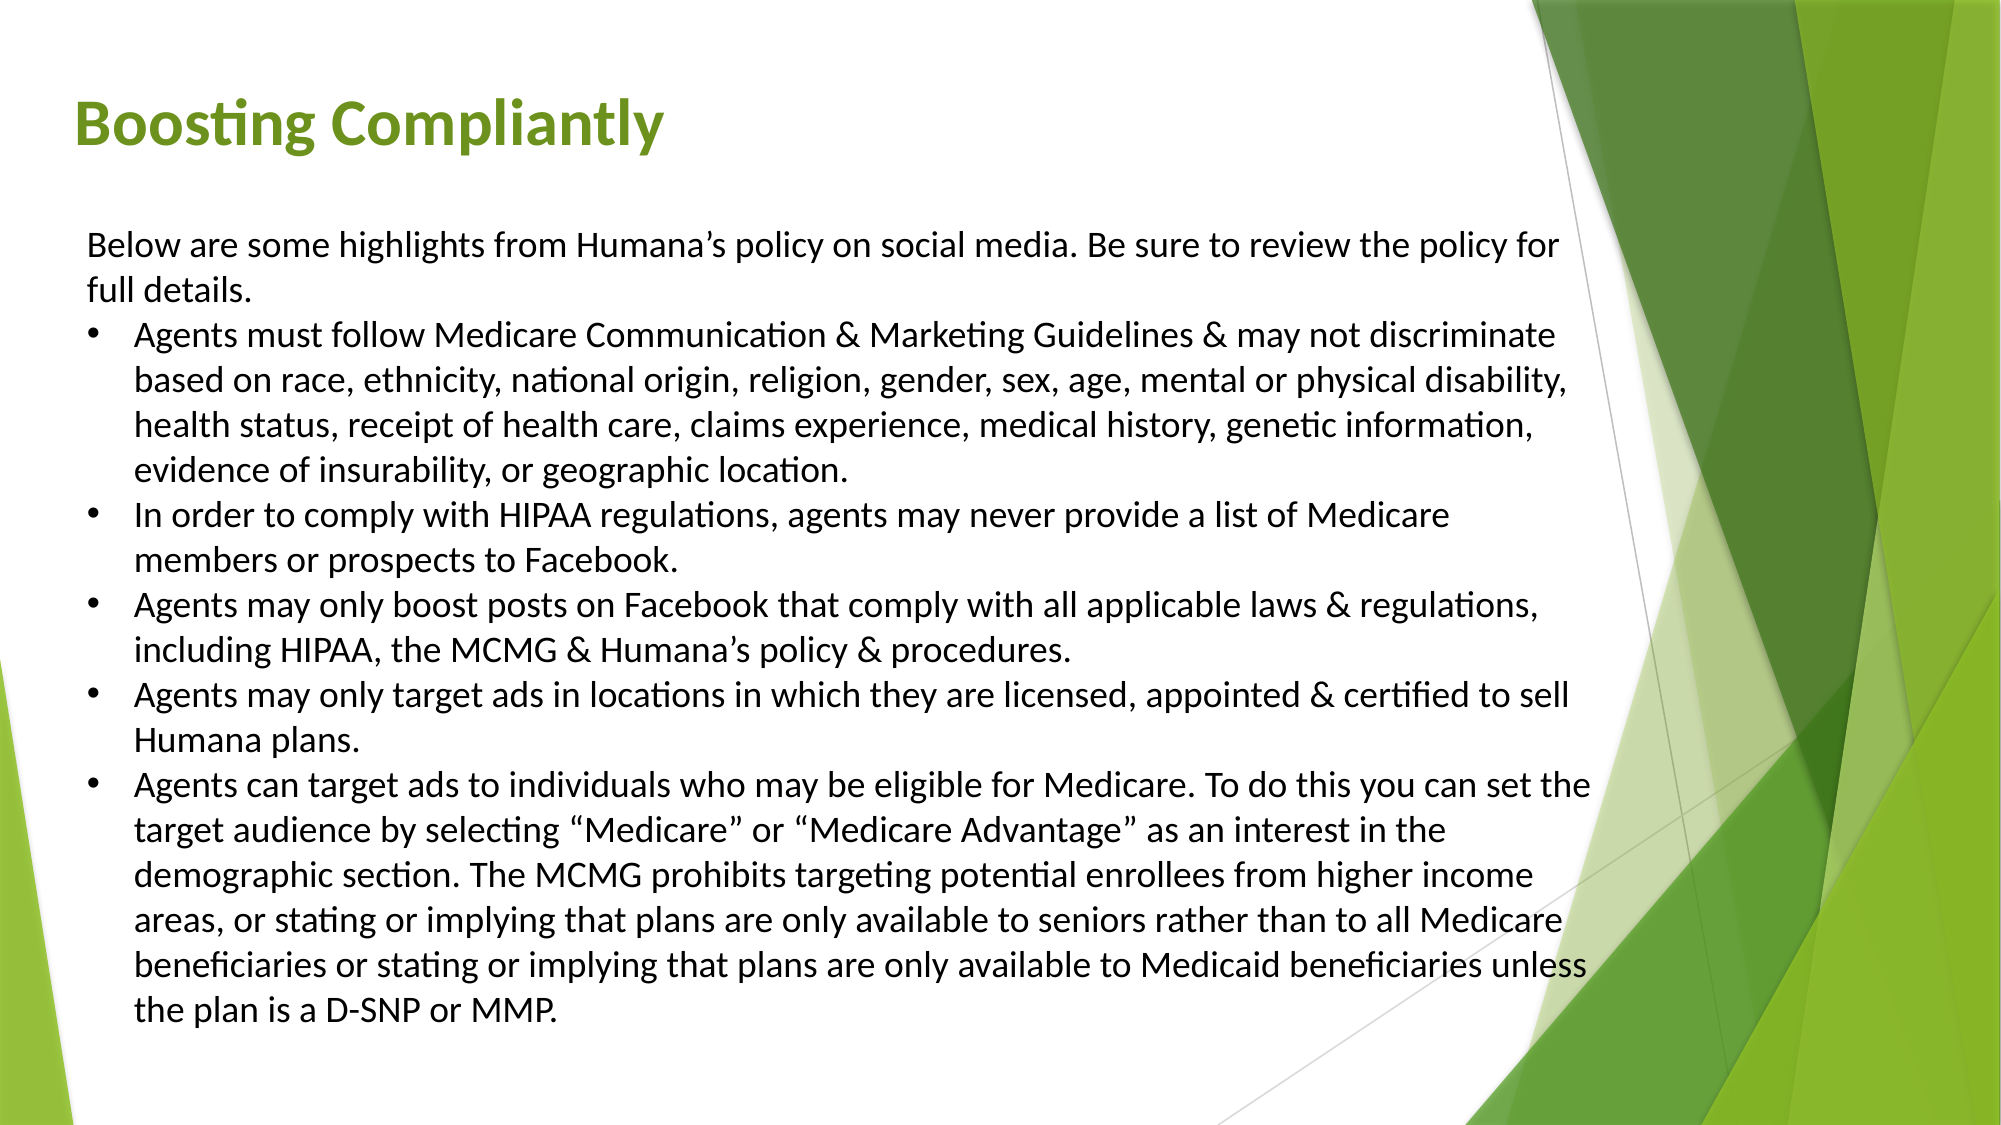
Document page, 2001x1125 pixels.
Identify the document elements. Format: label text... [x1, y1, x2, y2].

text_box Boosting Compliantly [60, 71, 1524, 167]
text_box Below are some highlights from Humana’s policy on social media. Be sure to review the policy for full details. Agents must follow Medicare Communication & Marketing Guidelines & may not discriminate based on race, ethnicity, national origin, religion, gender, sex, age, mental or physical disability, health status, receipt of health care, claims experience, medical history, genetic information, evidence of insurability, or geographic location. In order to comply with HIPAA regulations, agents may never provide a list of Medicare members or prospects to Facebook. Agents may only boost posts on Facebook that comply with all applicable laws & regulations, including HIPAA, the MCMG & Humana’s policy & procedures. Agents may only target ads in locations in which they are licensed, appointed & certified to sell Humana plans. Agents can target ads to individuals who may be eligible for Medicare. To do this you can set the target audience by selecting “Medicare” or “Medicare Advantage” as an interest in the demographic section. The MCMG prohibits targeting potential enrollees from higher income areas, or stating or implying that plans are only available to seniors rather than to all Medicare beneficiaries or stating or implying that plans are only available to Medicaid beneficiaries unless the plan is a D-SNP or MMP. [72, 167, 1613, 1038]
